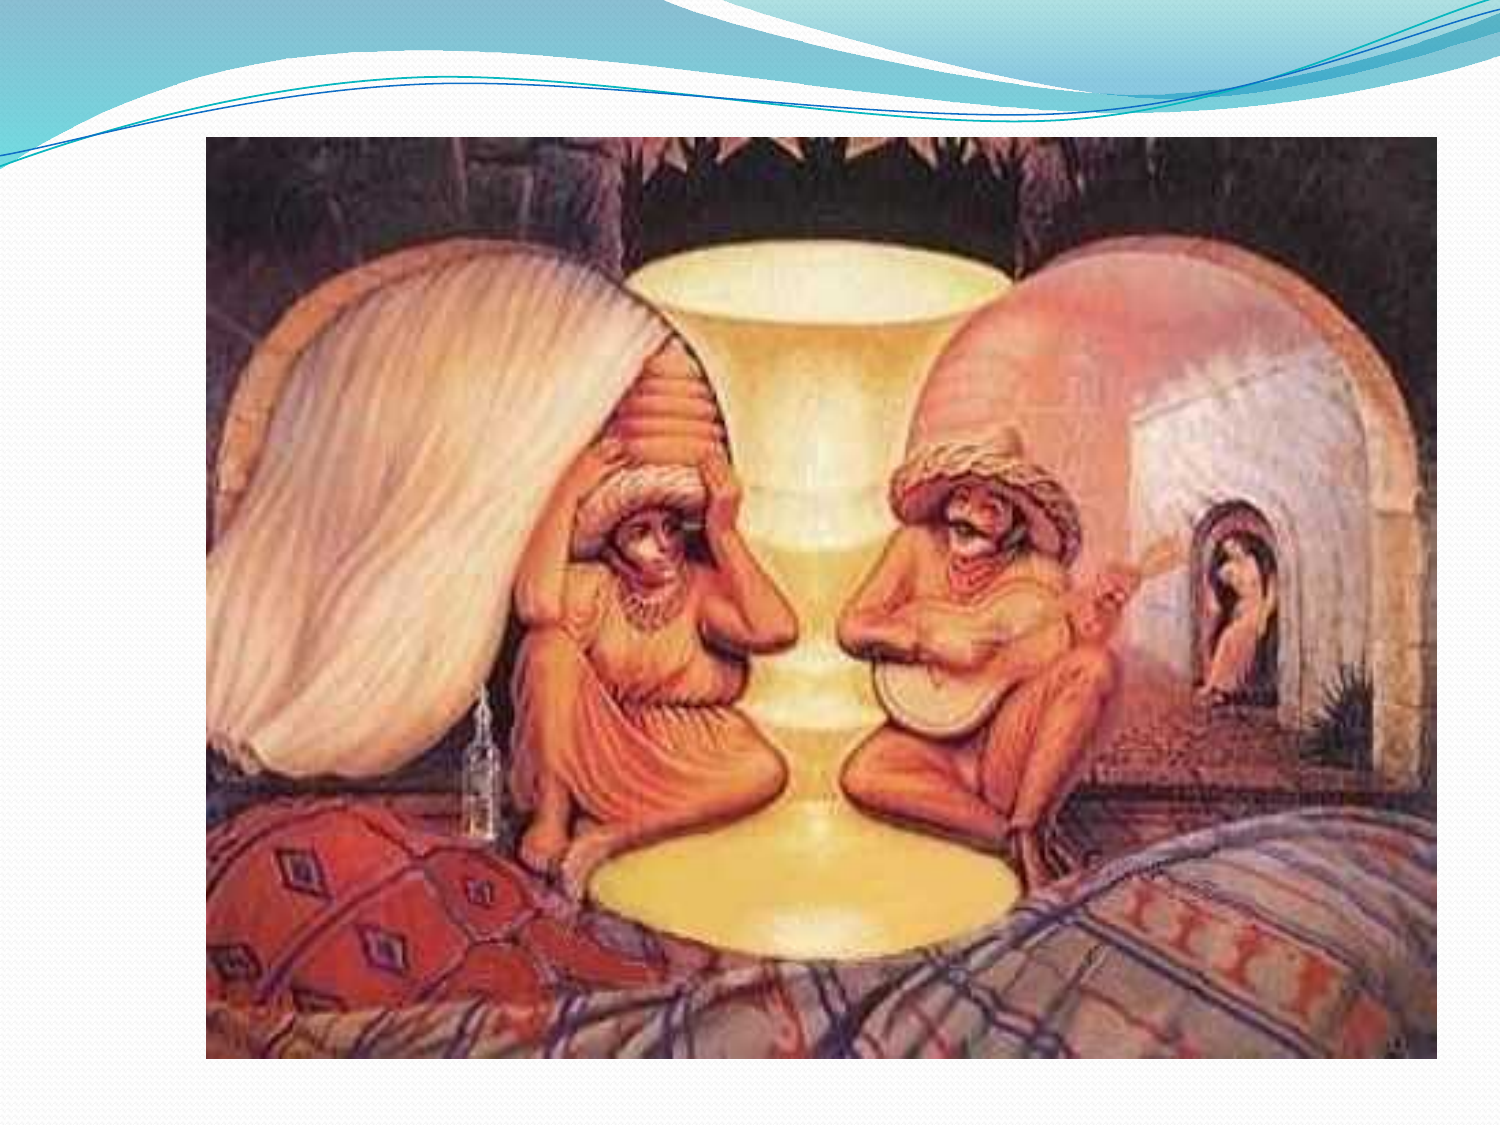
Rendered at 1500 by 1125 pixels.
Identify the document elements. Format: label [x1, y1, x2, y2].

picture [206, 136, 1437, 1059]
